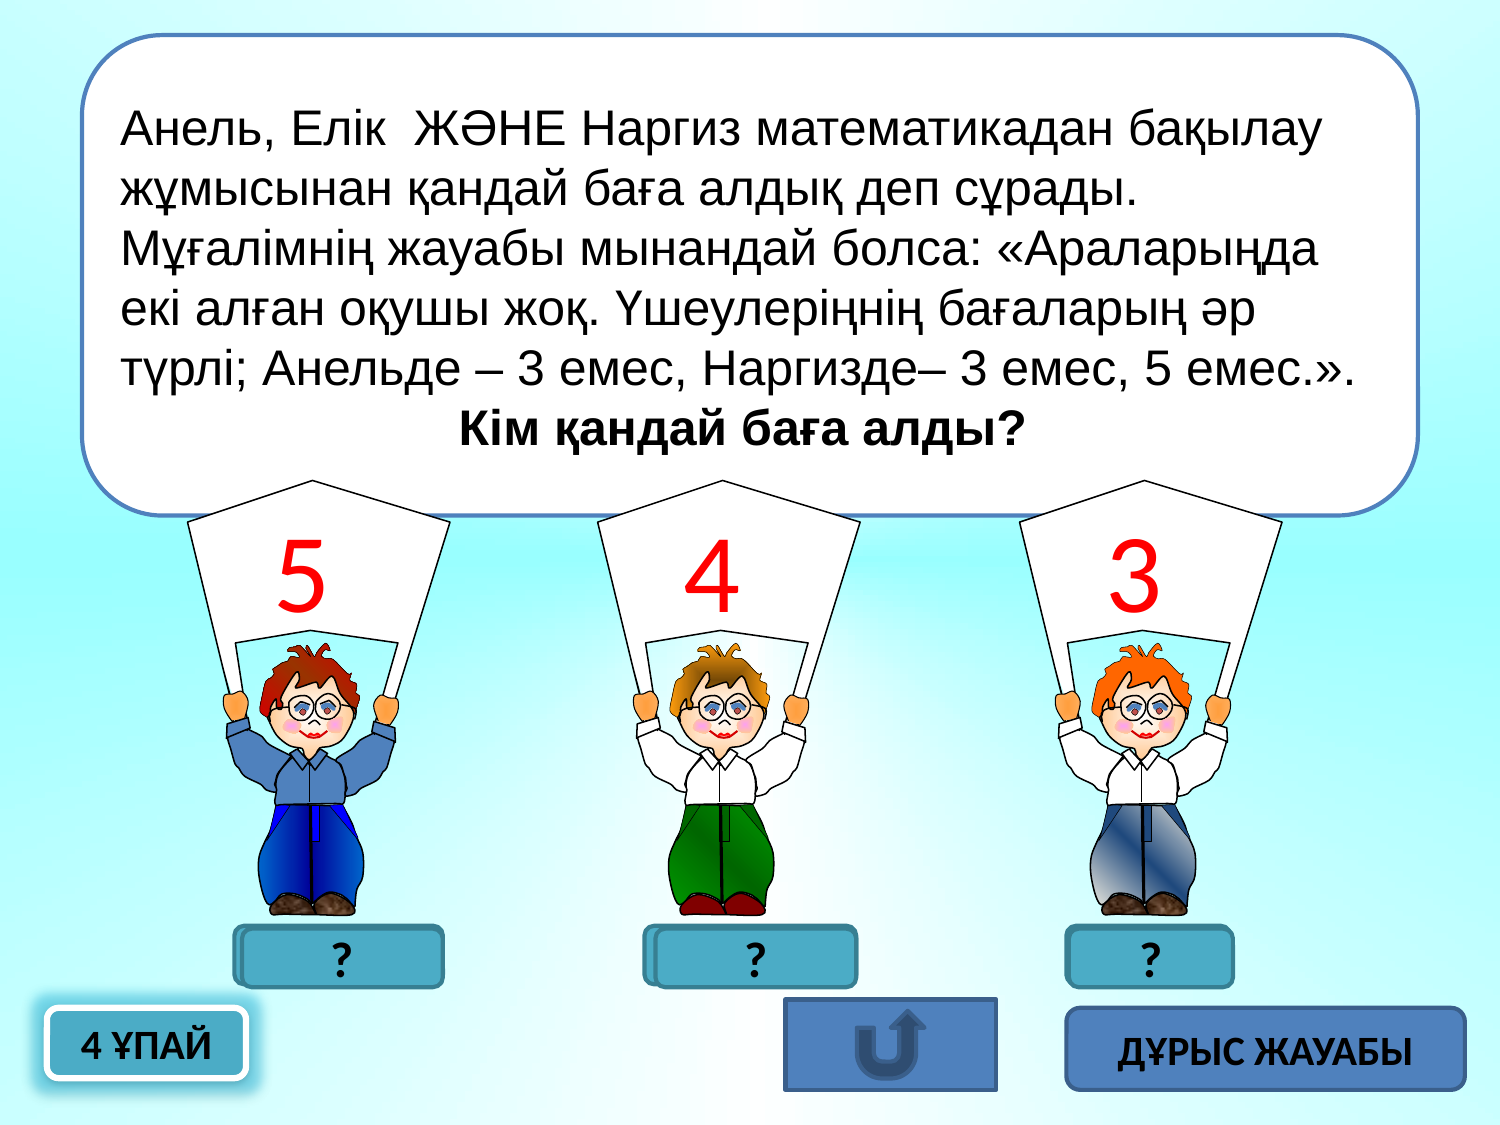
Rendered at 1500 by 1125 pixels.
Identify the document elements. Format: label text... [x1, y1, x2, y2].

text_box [1019, 480, 1283, 917]
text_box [597, 480, 861, 917]
text_box 4 ҰПАЙ [43, 1004, 250, 1082]
text_box Анель [232, 924, 445, 986]
text_box ? [653, 926, 859, 990]
text_box ? [239, 926, 445, 990]
text_box Наргиз [642, 924, 858, 987]
text_box Анель, Елік ЖӘНЕ Наргиз математикадан бақылау жұмысынан қандай баға алдық деп сұрады. Мұғалімнің жауабы мынандай болса: «Араларыңда екі алған оқушы жоқ. Үшеулеріңнің бағаларың әр түрлі; Анельде – 3 емес, Наргизде– 3 емес, 5 емес.». Кім қандай баға алды? [79, 32, 1421, 518]
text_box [187, 480, 451, 917]
picture [0, 0, 1500, 1125]
text_box ДҰРЫС ЖАУАБЫ [1064, 1005, 1467, 1092]
text_box ? [1066, 926, 1236, 990]
text_box Елік [1064, 924, 1230, 982]
text_box [783, 997, 998, 1092]
